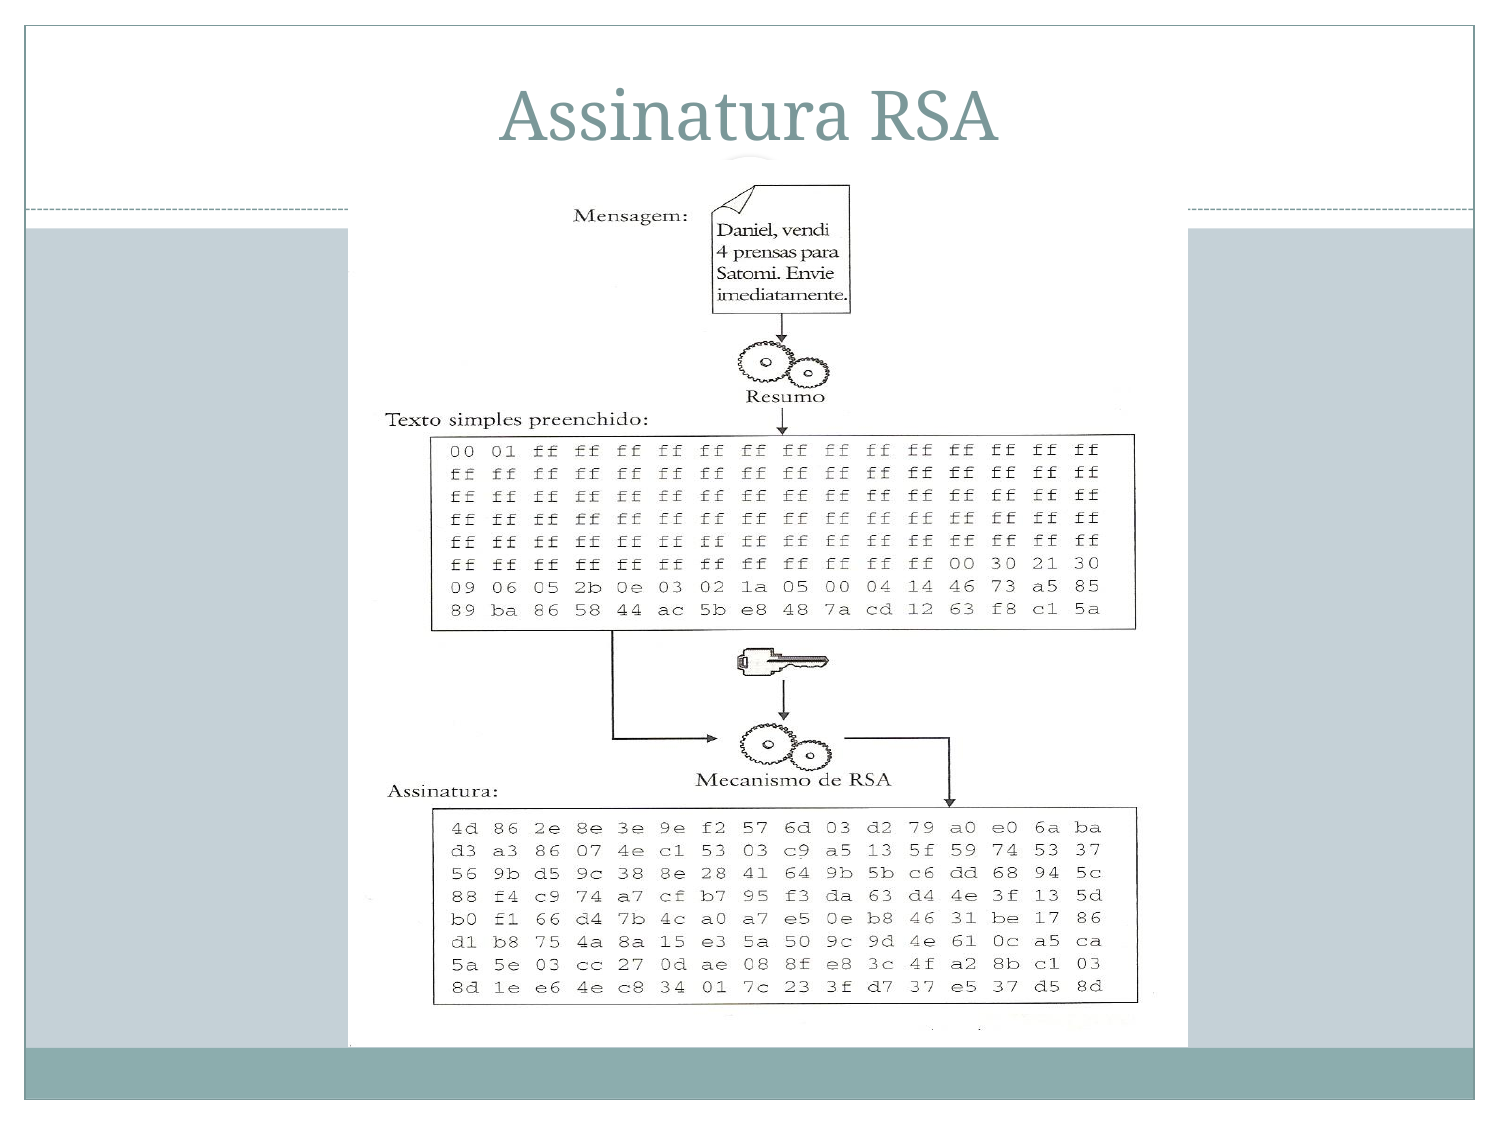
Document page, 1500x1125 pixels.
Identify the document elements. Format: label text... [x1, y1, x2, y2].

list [348, 160, 1188, 1047]
title Assinatura RSA [49, 37, 1450, 162]
